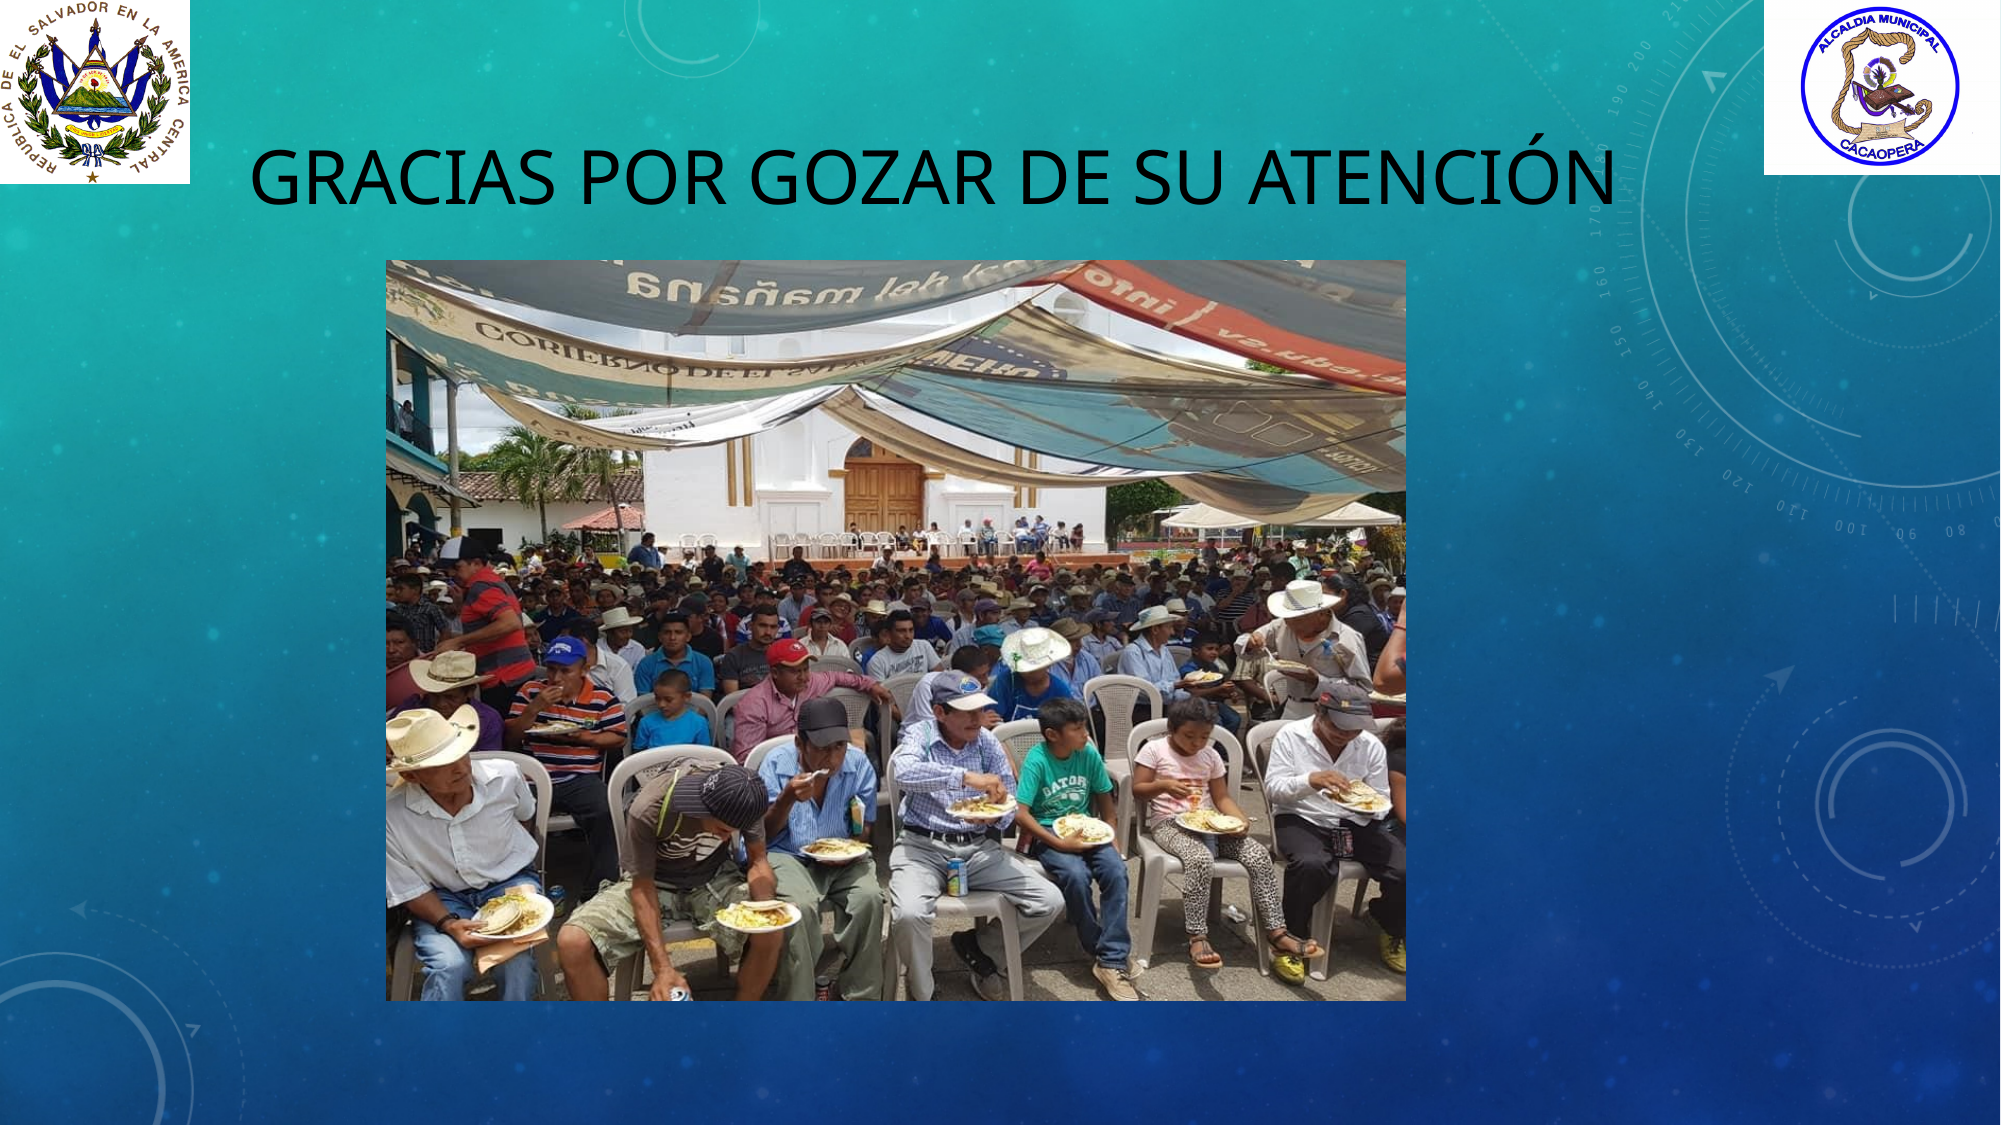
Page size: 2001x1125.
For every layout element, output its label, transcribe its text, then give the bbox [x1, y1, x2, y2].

title Gracias por gozar de su atención [233, 47, 1896, 303]
picture [0, 0, 2001, 1125]
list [386, 260, 1406, 1001]
